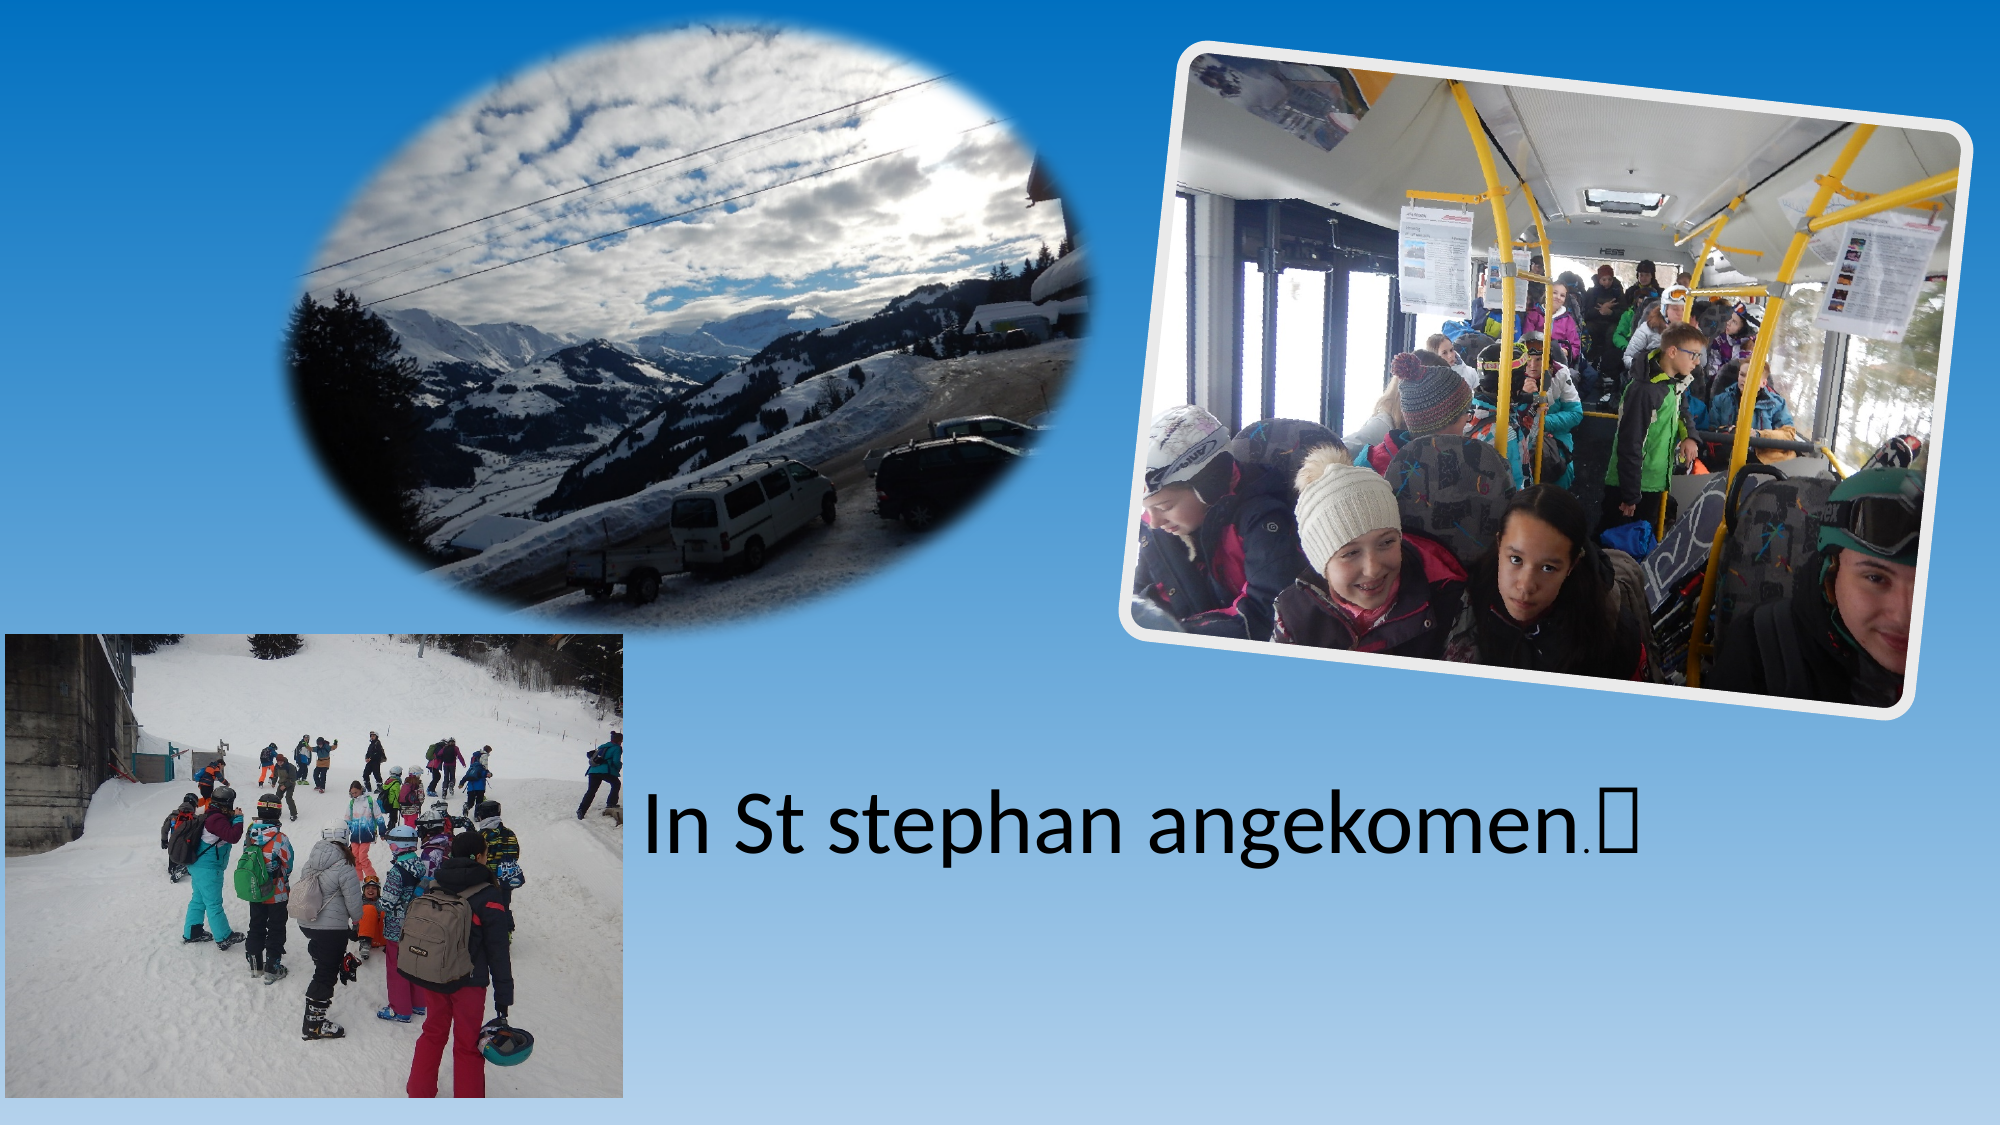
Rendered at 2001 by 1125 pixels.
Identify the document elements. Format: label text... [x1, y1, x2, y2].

picture [1132, 54, 1960, 707]
picture [5, 10, 1111, 1098]
text_box In St stephan angekomen. [623, 754, 1869, 880]
